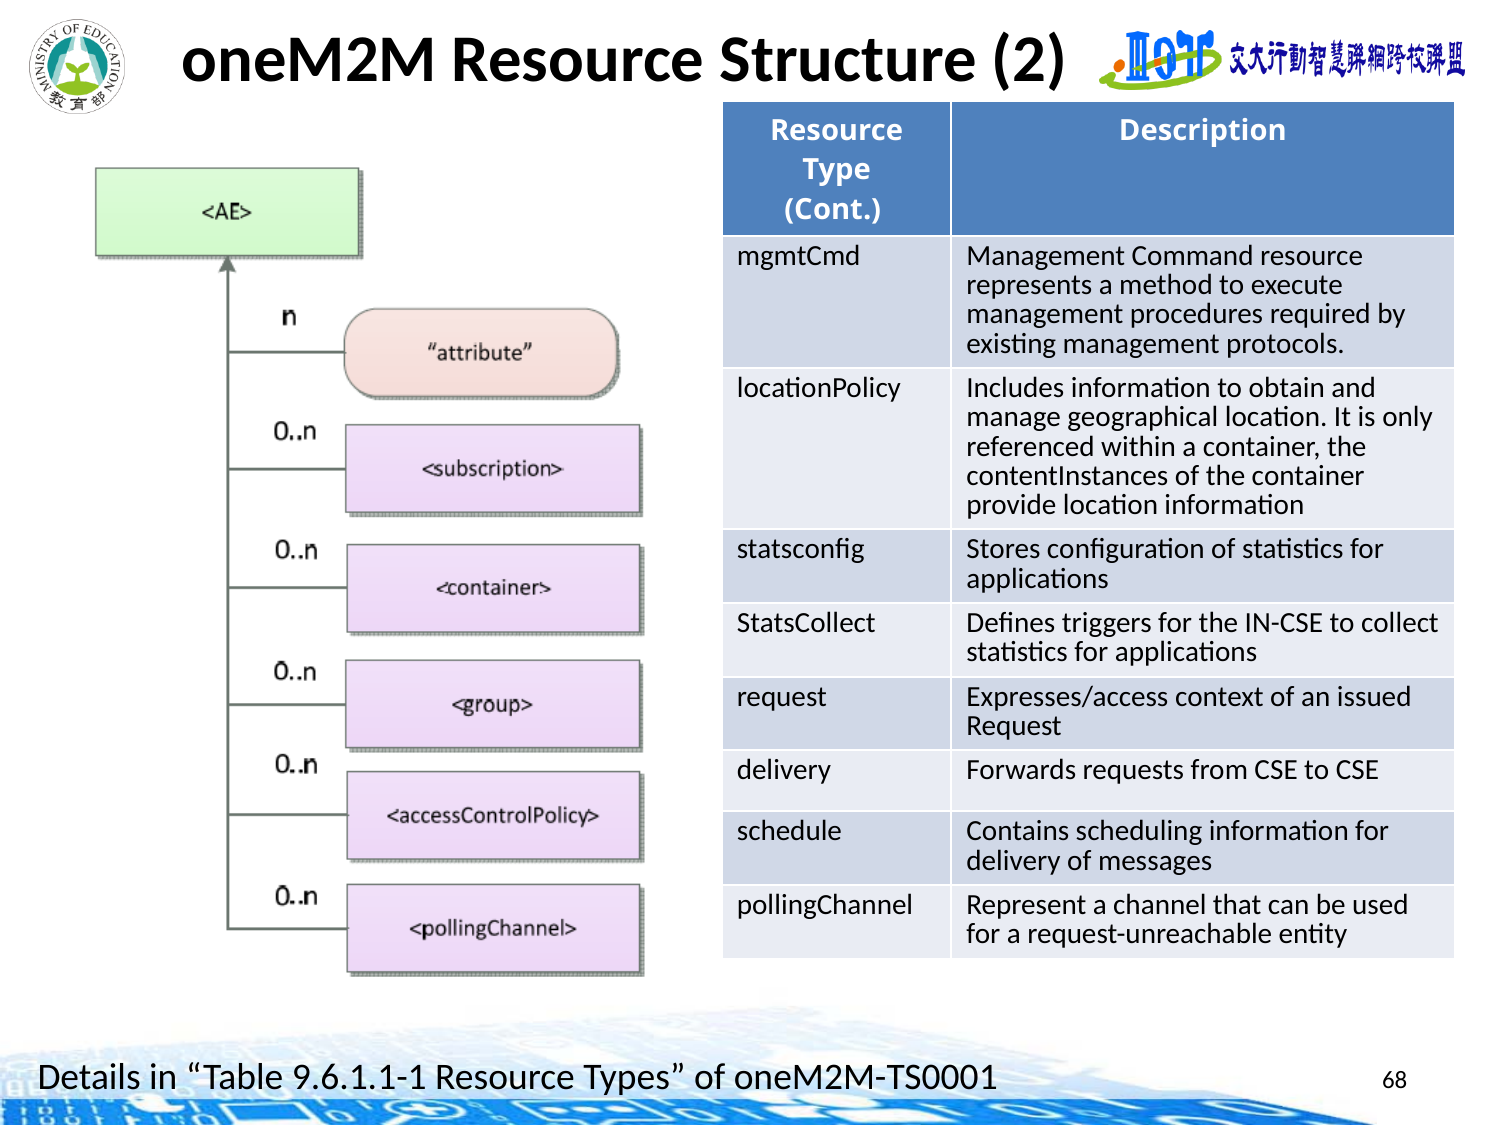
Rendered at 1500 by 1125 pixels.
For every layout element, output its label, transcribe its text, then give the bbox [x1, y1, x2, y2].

text_box oneM2M Resource Structure (2) [166, 7, 1083, 103]
table_cell Defines triggers for the IN-CSE to collect statistics for applications [952, 604, 1454, 676]
table_cell Contains scheduling information for delivery of messages [952, 812, 1454, 884]
table_cell StatsCollect [723, 604, 950, 676]
picture [0, 987, 1377, 1125]
table_cell statsconfig [723, 530, 950, 602]
table_header Description [952, 102, 1454, 235]
picture [1099, 30, 1465, 90]
table_cell Includes information to obtain and manage geographical location. It is only referenced within a container, the contentInstances of the container provide location information [952, 369, 1454, 528]
table_cell schedule [723, 812, 950, 884]
table_cell Expresses/access context of an issued Request [952, 678, 1454, 749]
table_cell delivery [723, 751, 950, 810]
table_cell Stores configuration of statistics for applications [952, 530, 1454, 602]
text_box Details in “Table 9.6.1.1-1 Resource Types” of oneM2M-TS0001 [22, 1044, 1014, 1105]
table_cell request [723, 678, 950, 749]
slide_number 68 [1367, 1056, 1464, 1117]
table_cell locationPolicy [723, 369, 950, 528]
table_cell pollingChannel [723, 886, 950, 958]
table_cell mgmtCmd [723, 237, 950, 367]
table_cell Represent a channel that can be used for a request-unreachable entity [952, 886, 1454, 958]
table_header Resource Type (Cont.) [723, 103, 950, 235]
picture [84, 161, 656, 984]
picture [29, 19, 125, 114]
table_cell Forwards requests from CSE to CSE [952, 751, 1454, 810]
table_cell Management Command resource represents a method to execute management procedures required by existing management protocols. [952, 237, 1454, 367]
